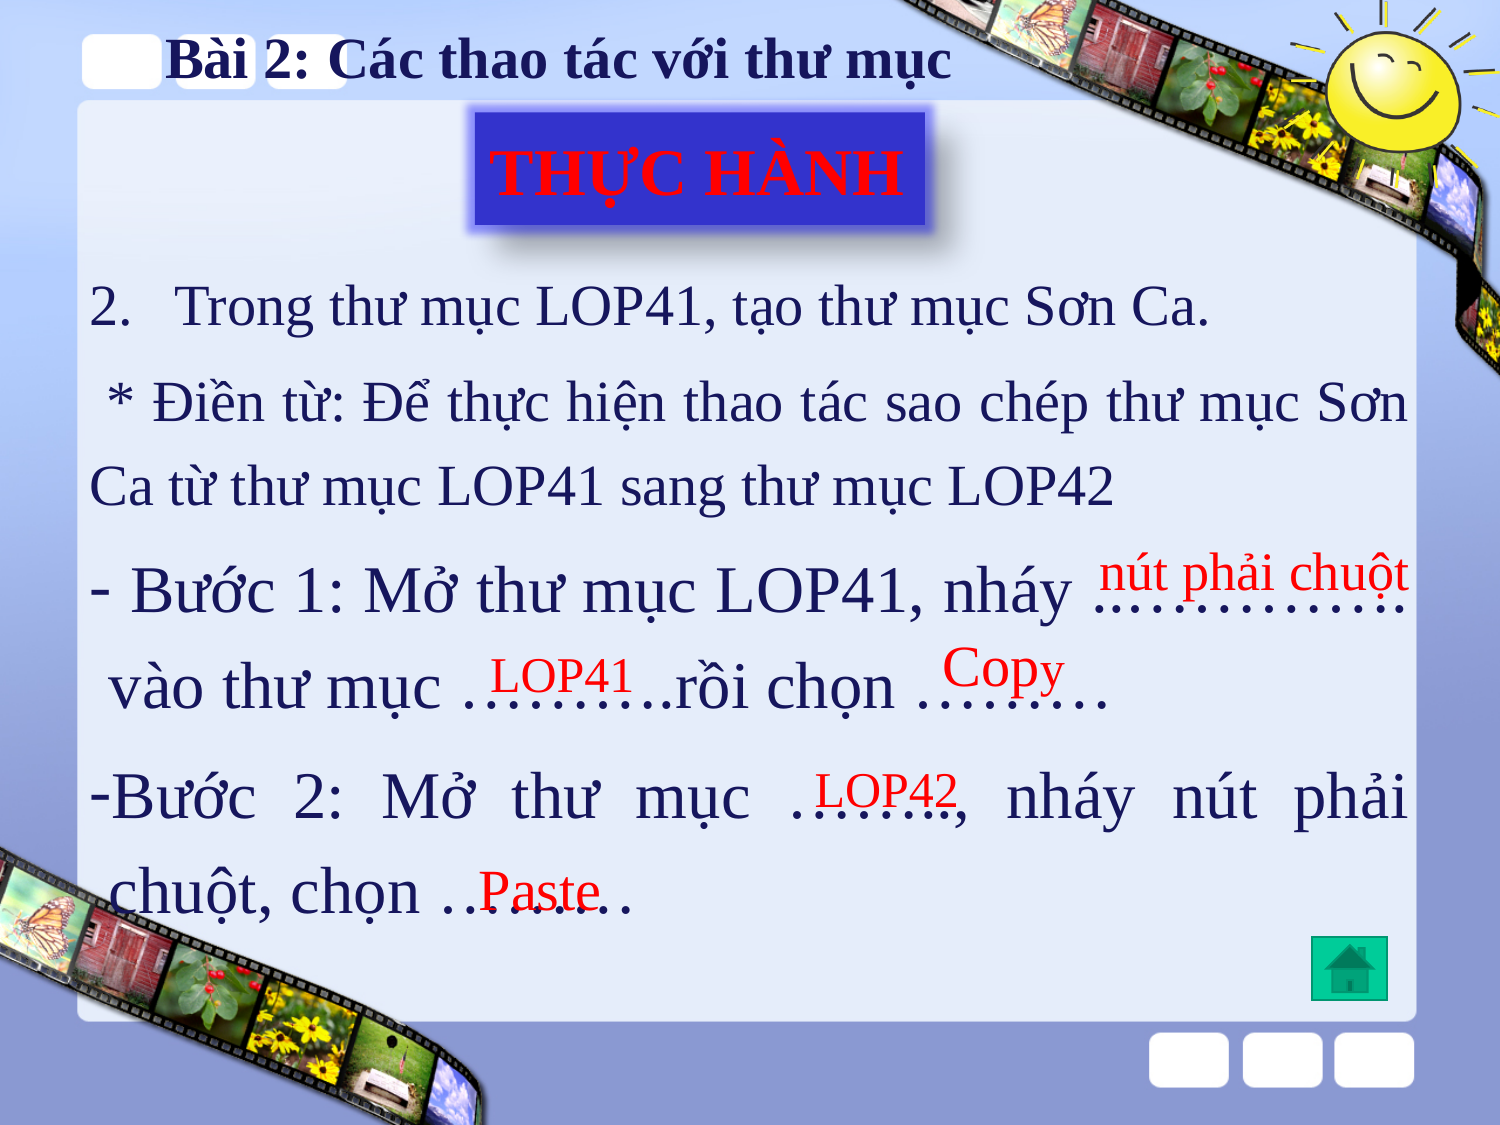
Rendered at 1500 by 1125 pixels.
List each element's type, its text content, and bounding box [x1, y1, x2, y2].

text_box LOP42 [799, 750, 974, 826]
text_box Copy [927, 620, 1080, 706]
text_box nút phải chuột [1084, 529, 1472, 609]
list Trong thư mục LOP41, tạo thư mục Sơn Ca. * Điền từ: Để thực hiện thao tác sao chép thư mục Sơn Ca từ thư mục LOP41 sang thư mục LOP42 Bước 1: Mở thư mục LOP41, nháy ..…………. vào thư mục ……….rồi chọn ……… Bước 2: Mở thư mục …….., nháy nút phải chuột, chọn ……… [75, 246, 1425, 946]
text_box THỰC HÀNH [474, 111, 926, 226]
text_box Paste [464, 844, 617, 930]
picture [0, 0, 1500, 1125]
text_box LOP41 [475, 635, 650, 711]
text_box Bài 2: Các thao tác với thư mục [149, 12, 975, 92]
